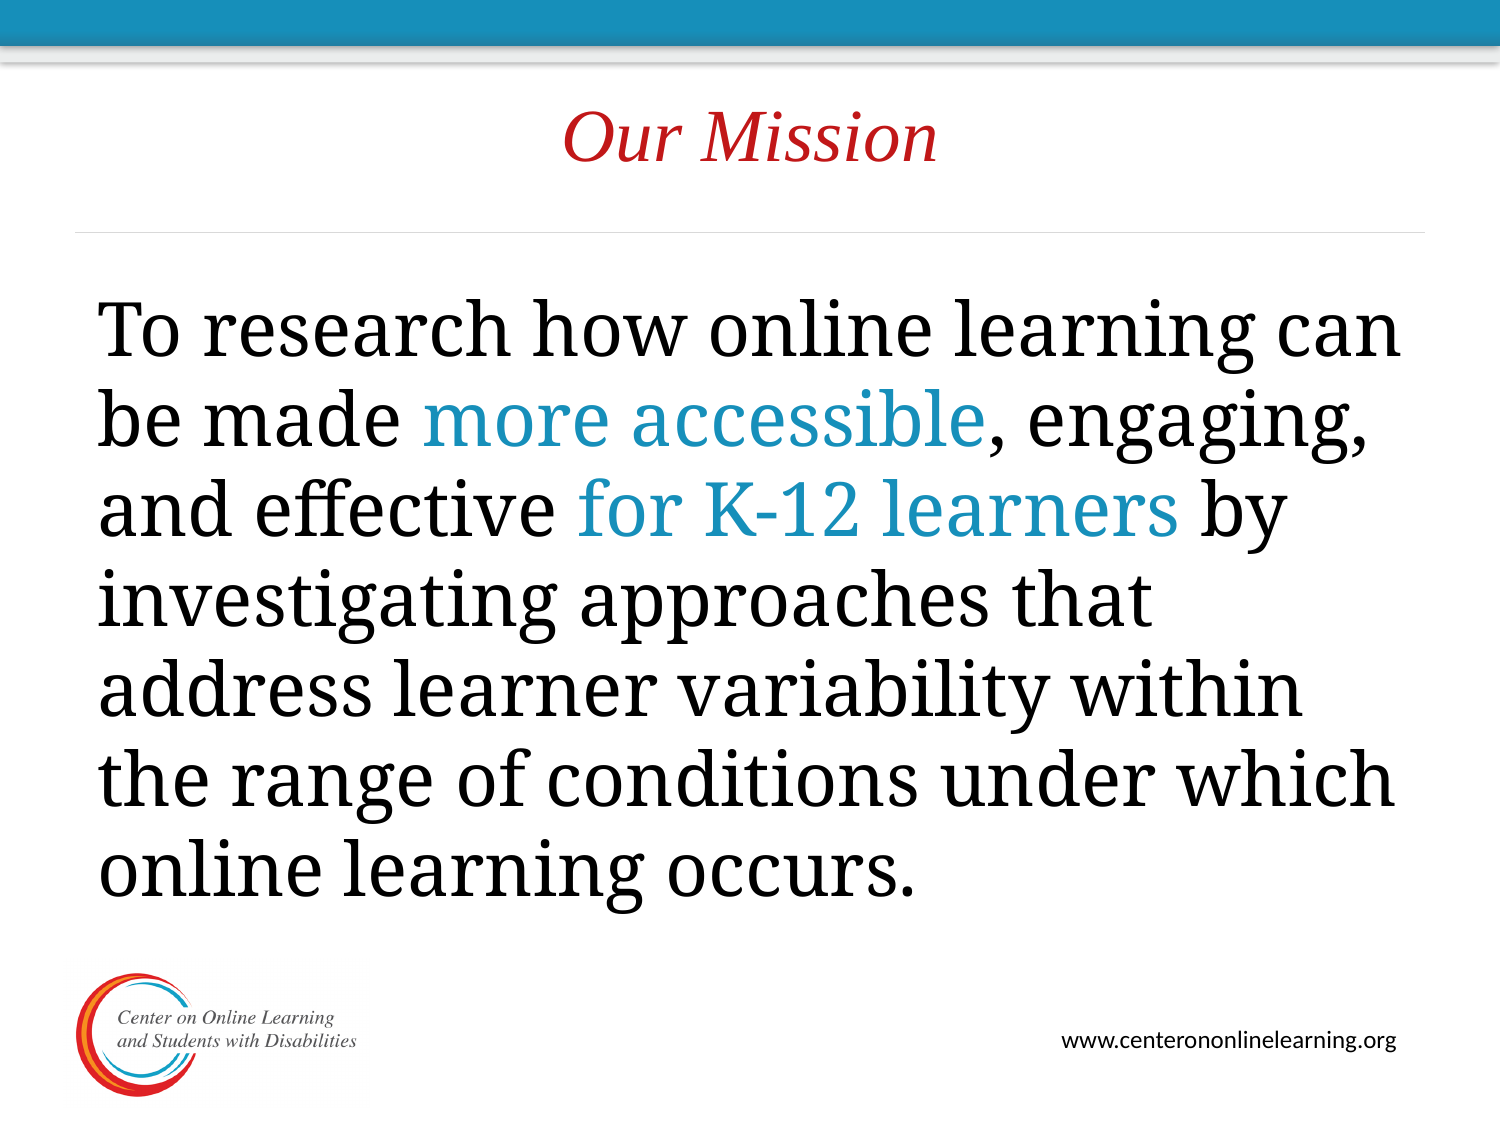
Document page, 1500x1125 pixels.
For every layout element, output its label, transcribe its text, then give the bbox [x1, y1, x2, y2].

picture [63, 958, 370, 1108]
title Our Mission [75, 78, 1425, 233]
list To research how online learning can be made more accessible, engaging, and effective for K-12 learners by investigating approaches that address learner variability within the range of conditions under which online learning occurs. [75, 274, 1425, 1017]
